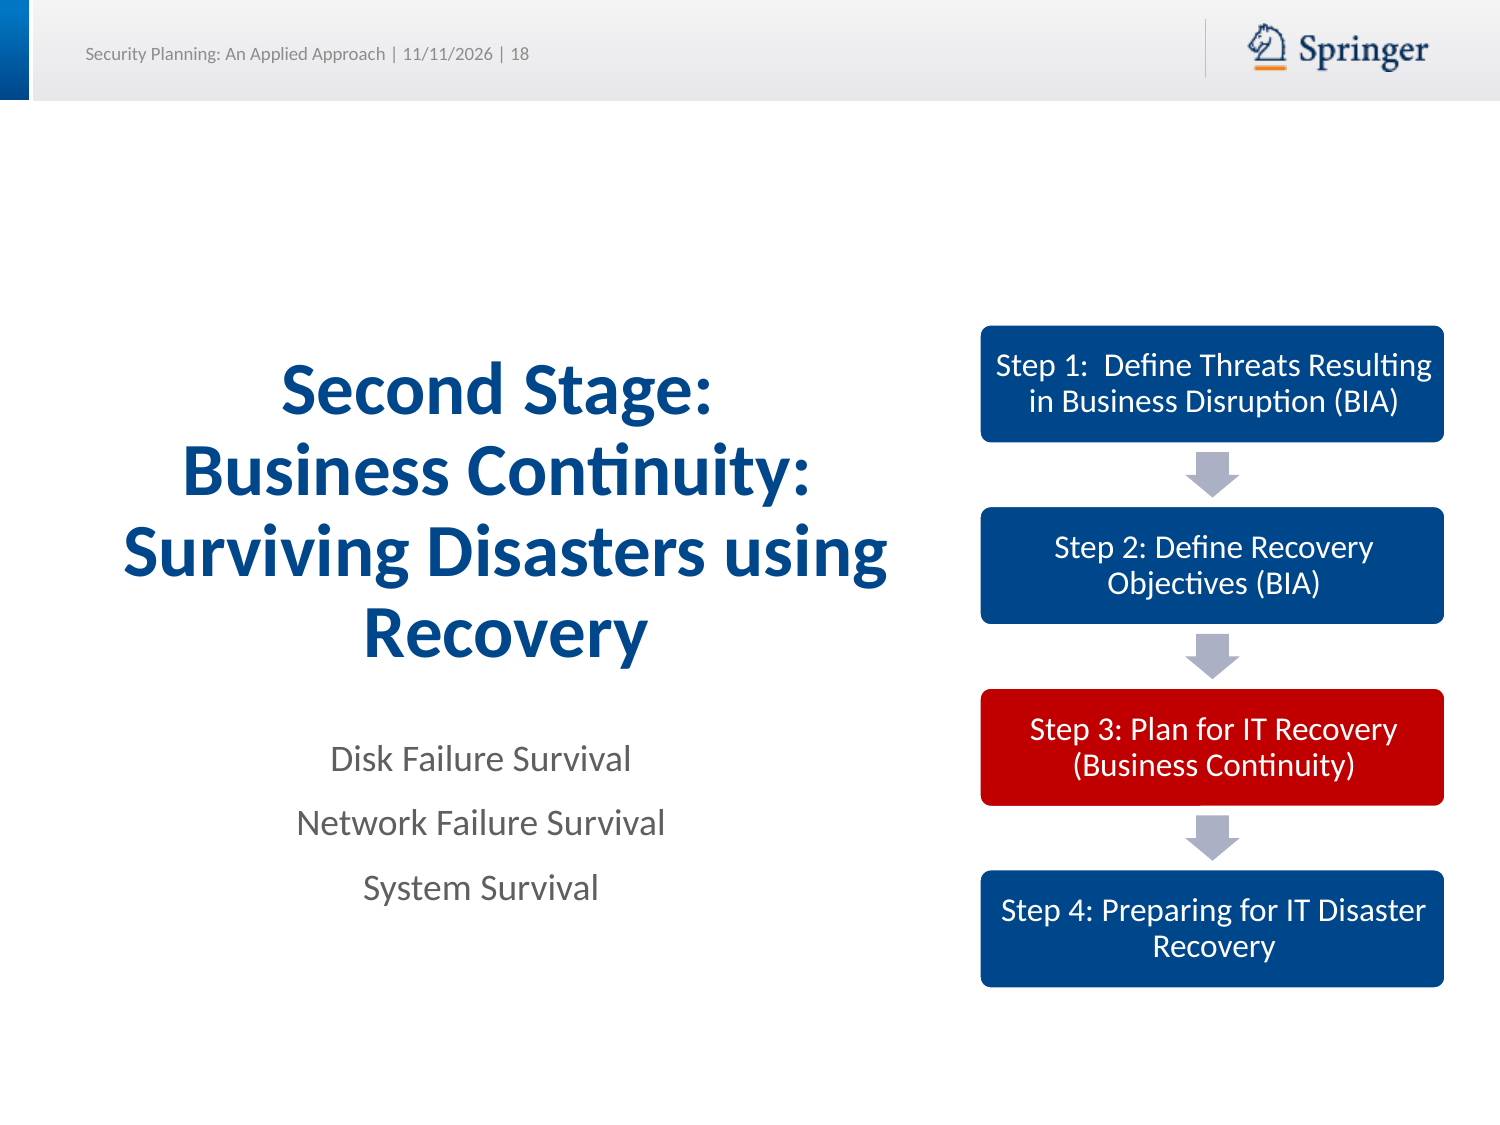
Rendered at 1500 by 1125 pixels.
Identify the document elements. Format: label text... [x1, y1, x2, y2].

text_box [712, 322, 1500, 991]
picture [33, 0, 1500, 101]
title Second Stage: Business Continuity: Surviving Disasters using Recovery [112, 349, 707, 677]
subtitle Disk Failure Survival Network Failure Survival System Survival [225, 732, 738, 1021]
